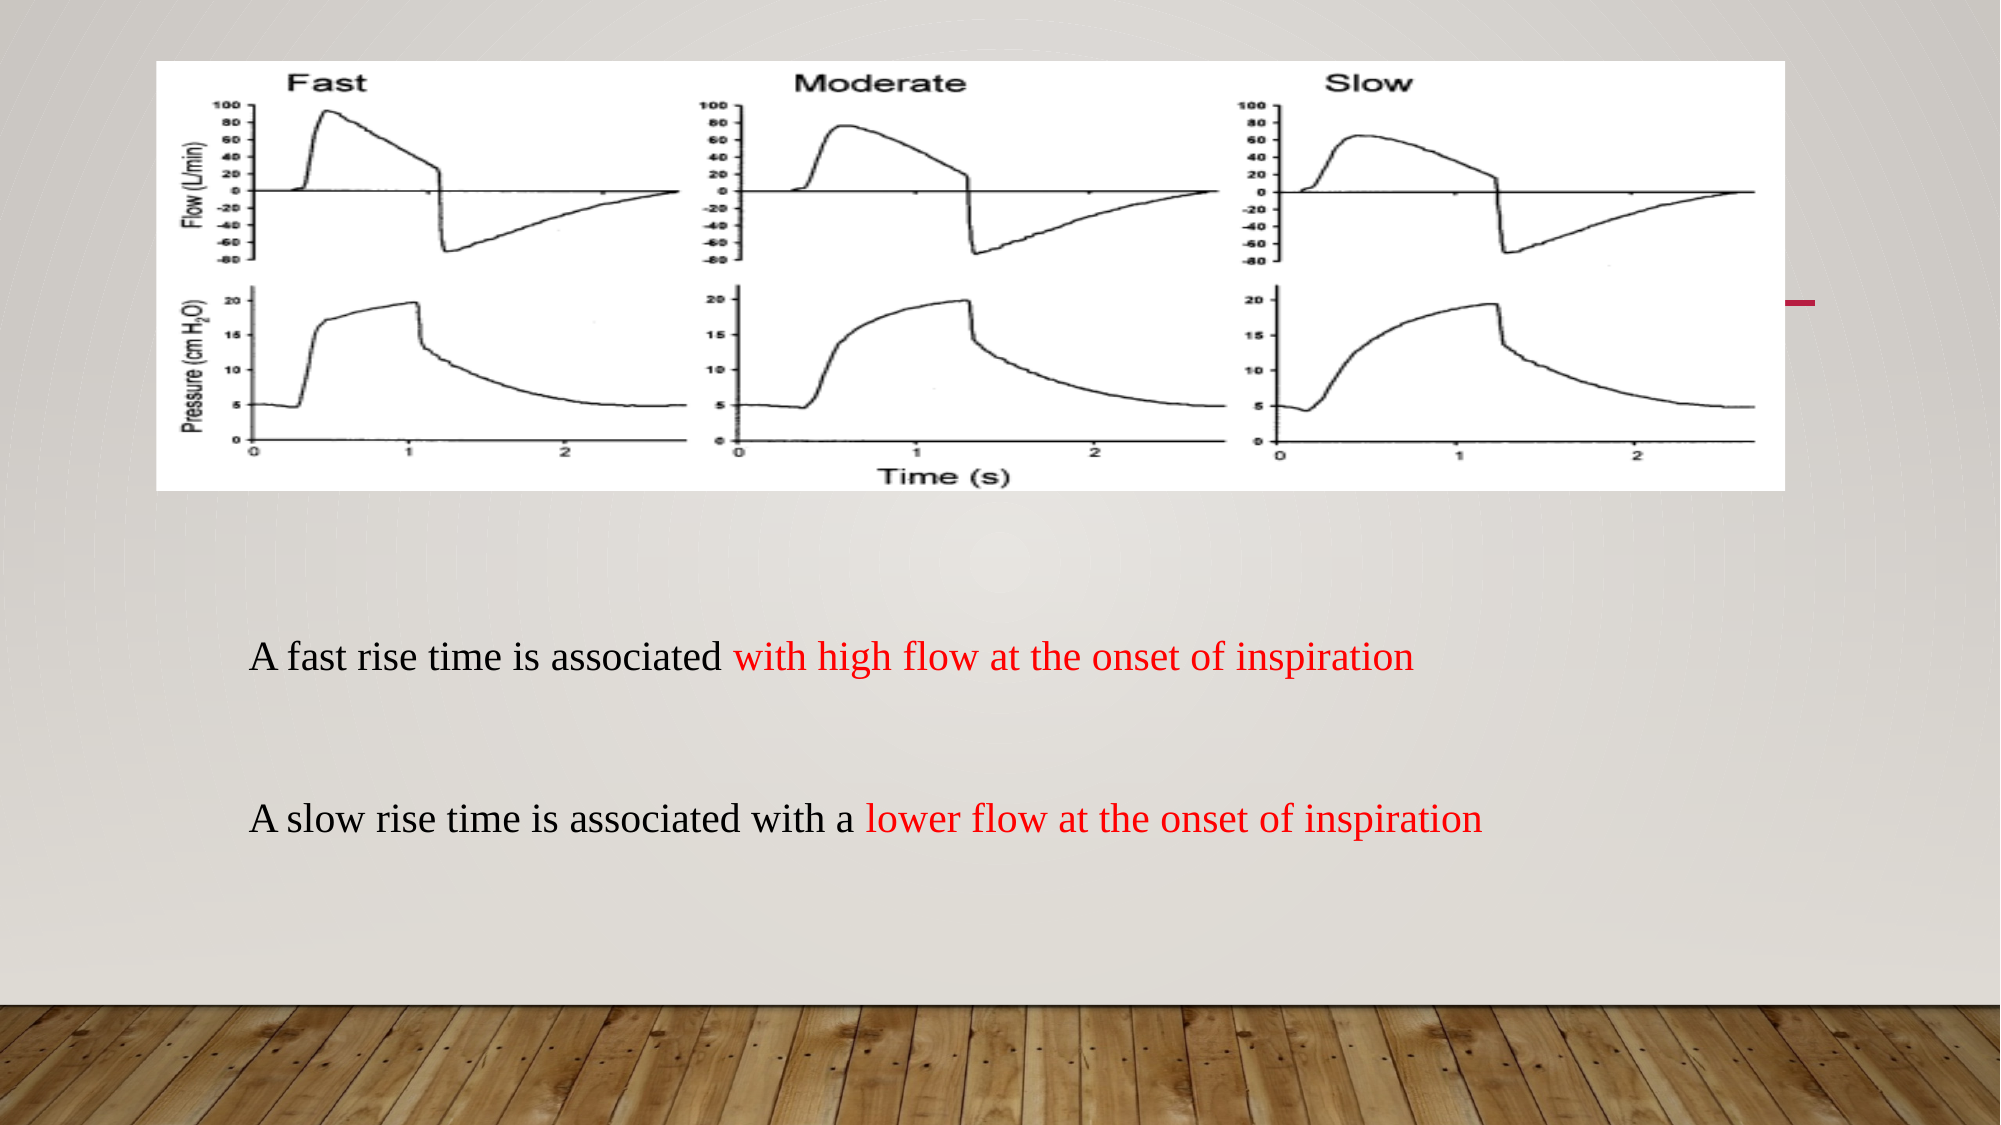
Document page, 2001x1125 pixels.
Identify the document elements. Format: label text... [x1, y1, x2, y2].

picture [0, 1005, 2000, 1125]
picture [155, 60, 1786, 491]
list A fast rise time is associated with high flow at the onset of inspiration A slow rise time is associated with a lower flow at the onset of inspiration [233, 540, 1863, 1014]
